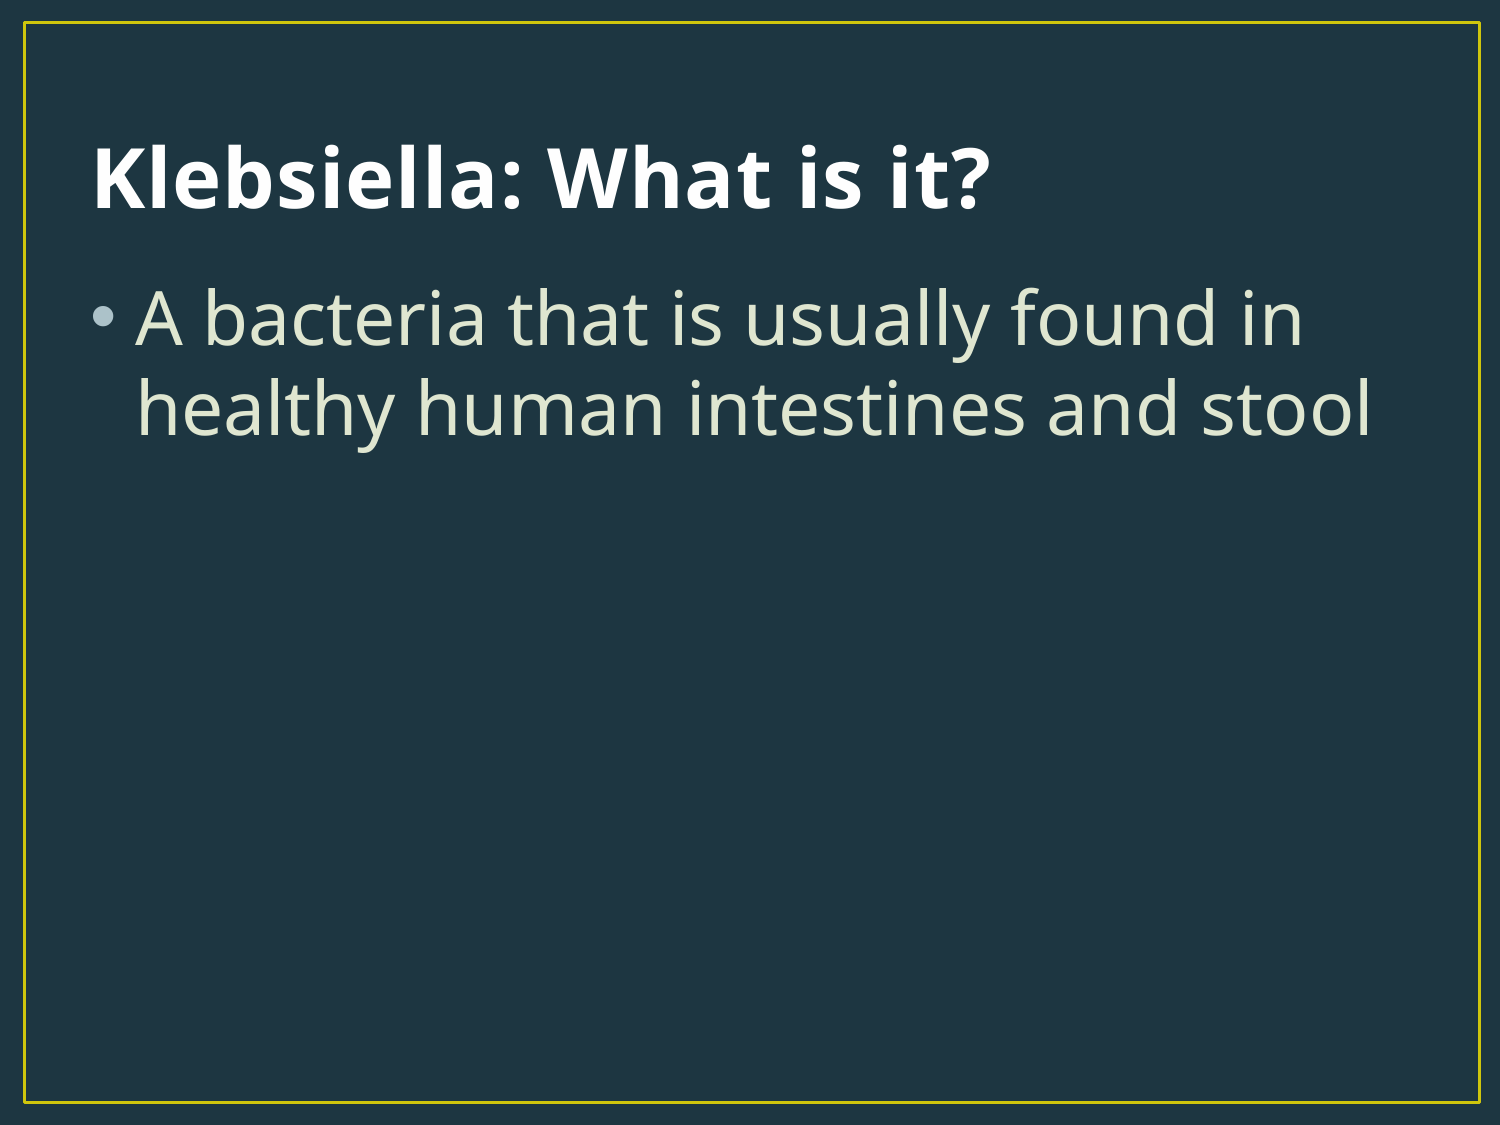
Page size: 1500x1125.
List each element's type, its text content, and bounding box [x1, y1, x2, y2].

list A bacteria that is usually found in healthy human intestines and stool [75, 262, 1425, 1005]
title Klebsiella: What is it? [75, 45, 1425, 233]
